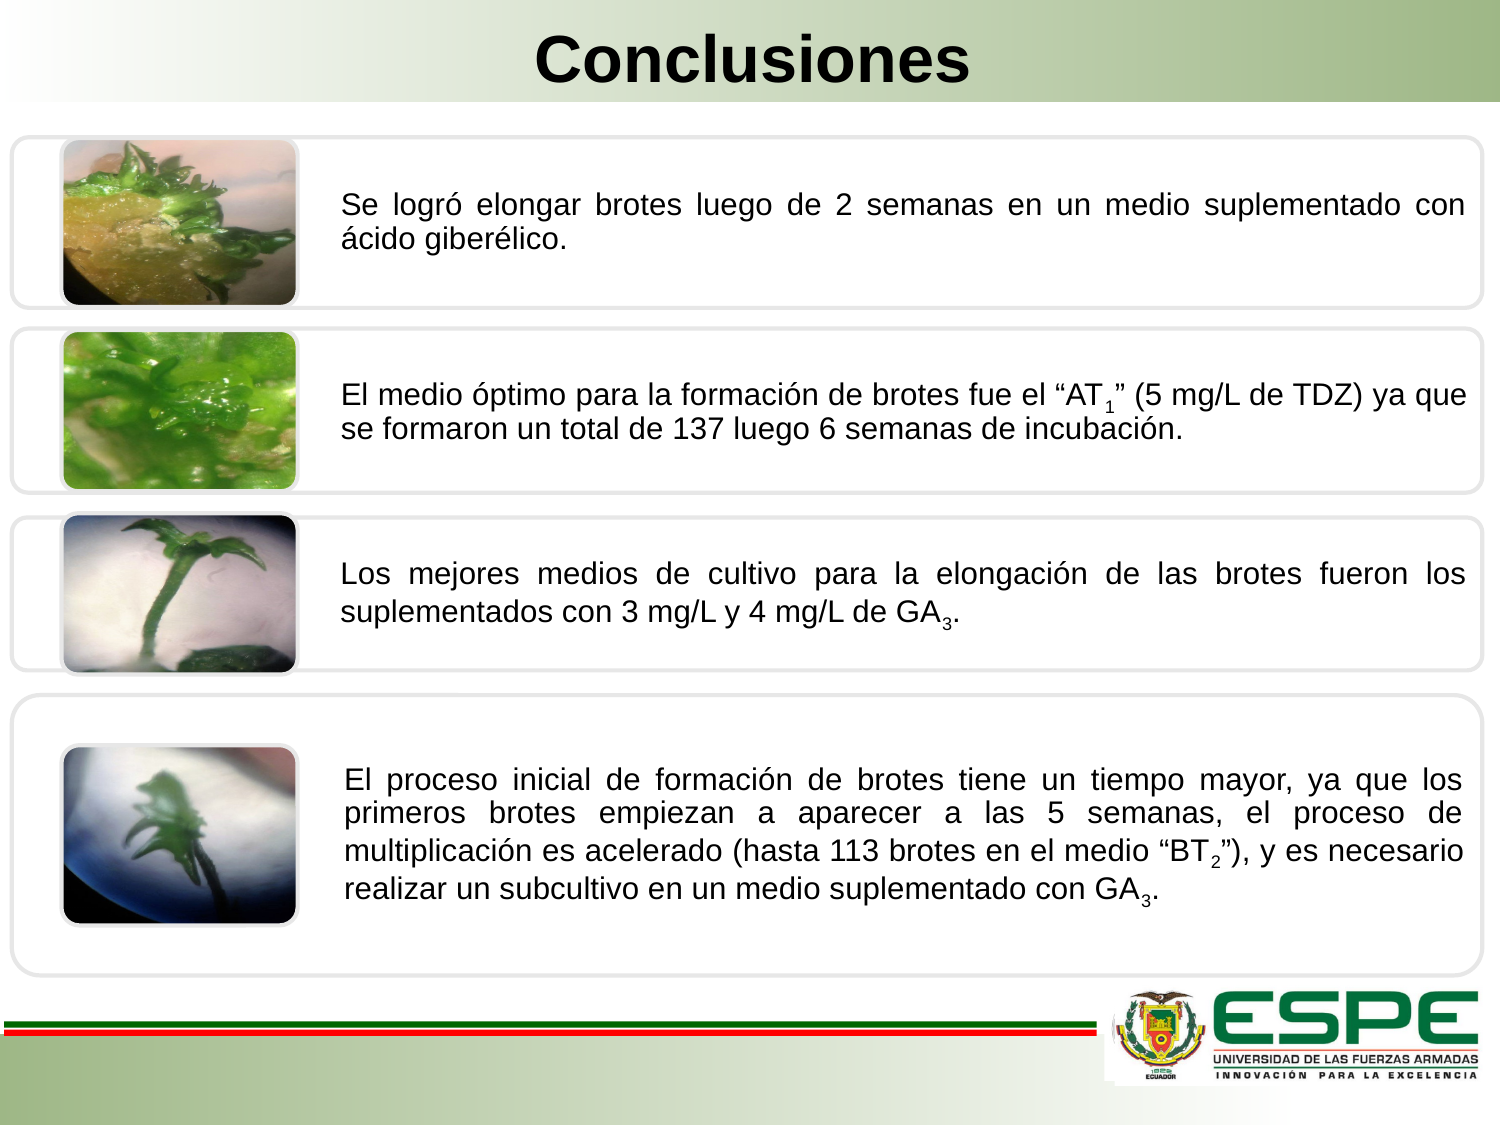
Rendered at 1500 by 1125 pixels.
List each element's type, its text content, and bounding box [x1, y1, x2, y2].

picture [1104, 977, 1483, 1086]
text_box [11, 136, 1483, 977]
text_box Conclusiones [94, 8, 1412, 102]
